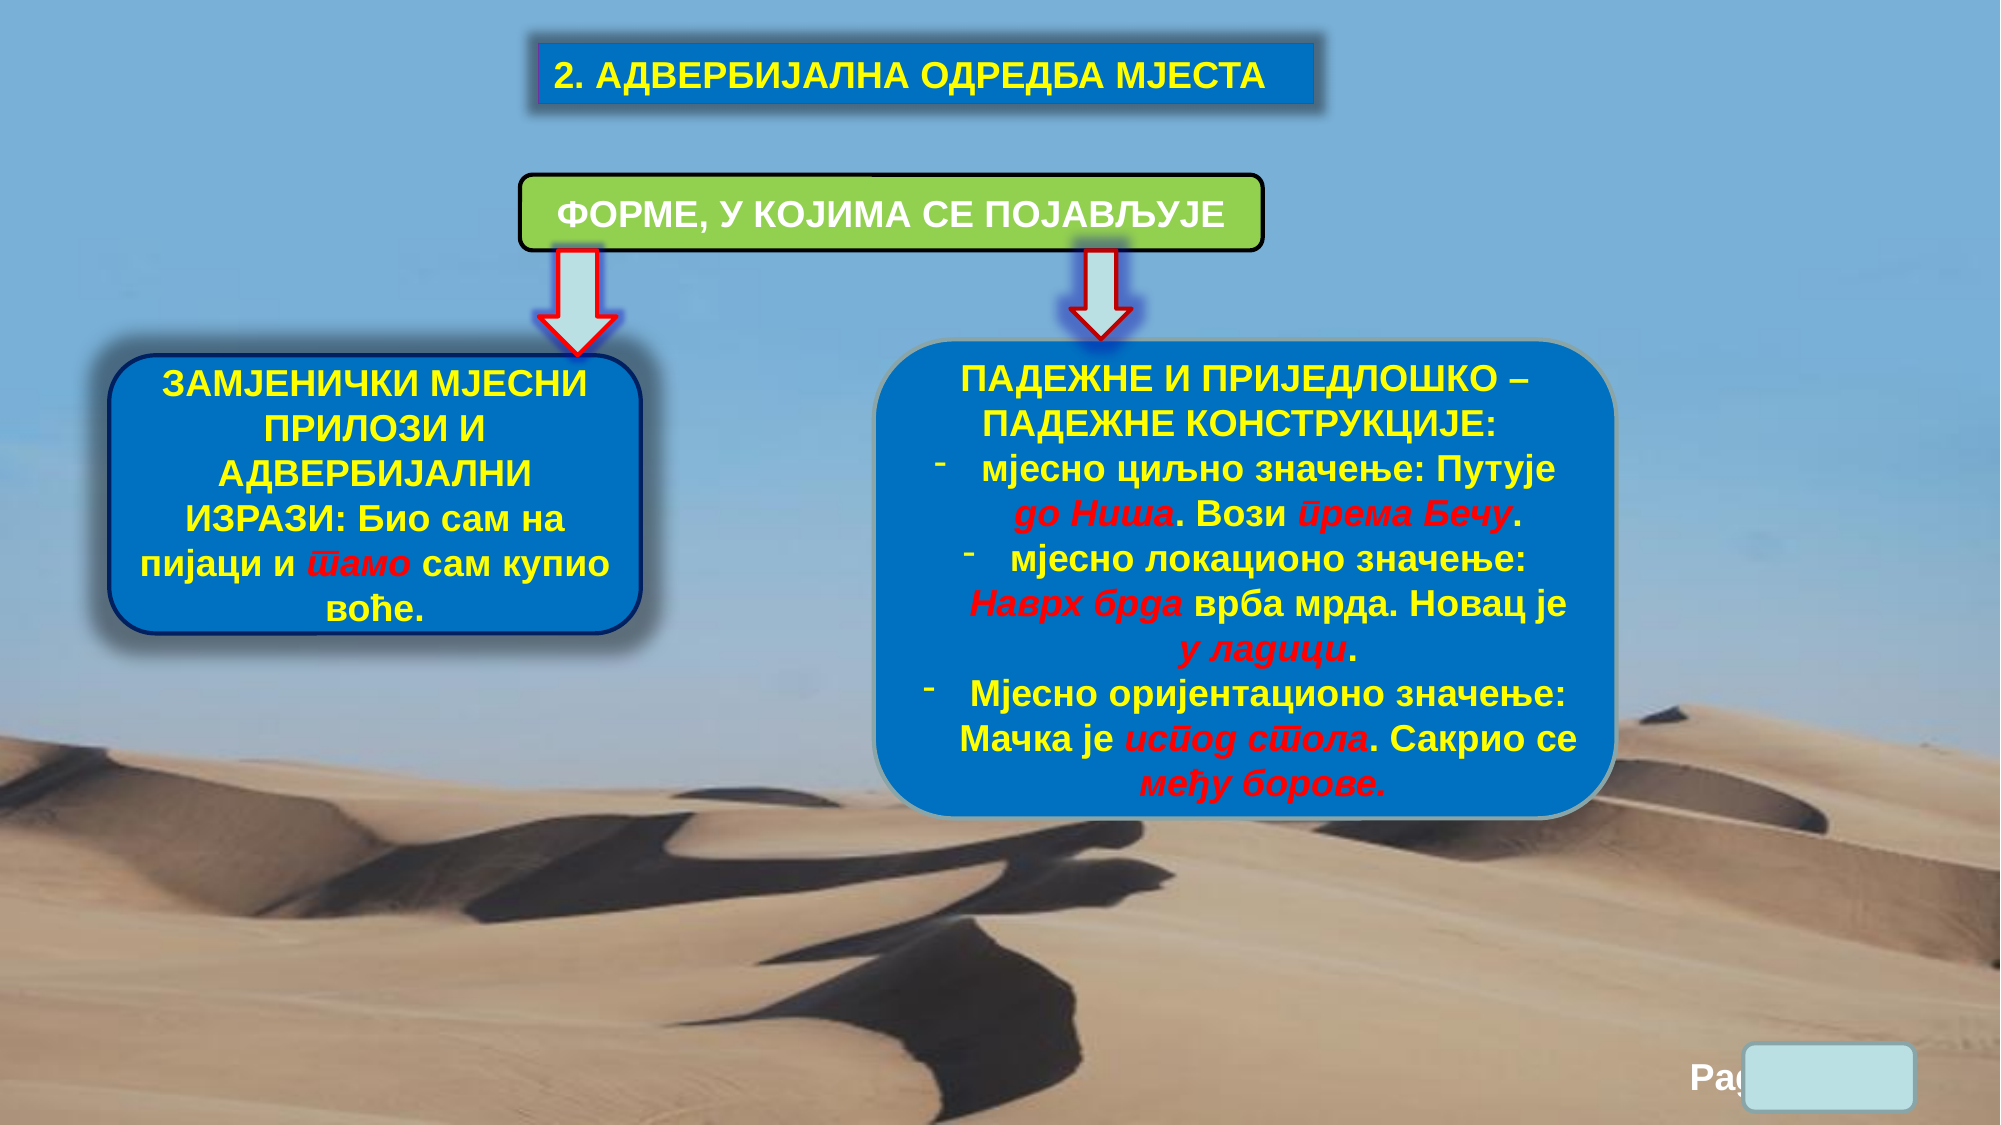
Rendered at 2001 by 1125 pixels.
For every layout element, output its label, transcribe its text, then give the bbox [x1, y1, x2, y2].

text_box 2. АДВЕРБИЈАЛНА ОДРЕДБА МЈЕСТА [538, 43, 1314, 104]
text_box ЗАМЈЕНИЧКИ МЈЕСНИ ПРИЛОЗИ И АДВЕРБИЈАЛНИ ИЗРАЗИ: Био сам на пијаци и тамо сам купио воће. [107, 353, 643, 636]
text_box ПАДЕЖНЕ И ПРИЈЕДЛОШКО –ПАДЕЖНЕ КОНСТРУКЦИЈЕ: мјесно циљно значење: Путује до Ниша. Вози према Бечу. мјесно локационо значење: Наврх брда врба мрда. Новац је у ладици. Мјесно оријентационо значење: Мачка је испод стола. Сакрио се међу борове. [871, 337, 1619, 821]
text_box [536, 248, 619, 358]
text_box [1741, 1041, 1918, 1114]
picture [0, 0, 2000, 1125]
text_box ФОРМЕ, У КОЈИМА СЕ ПОЈАВЉУЈЕ [517, 172, 1265, 253]
text_box [1068, 248, 1134, 342]
